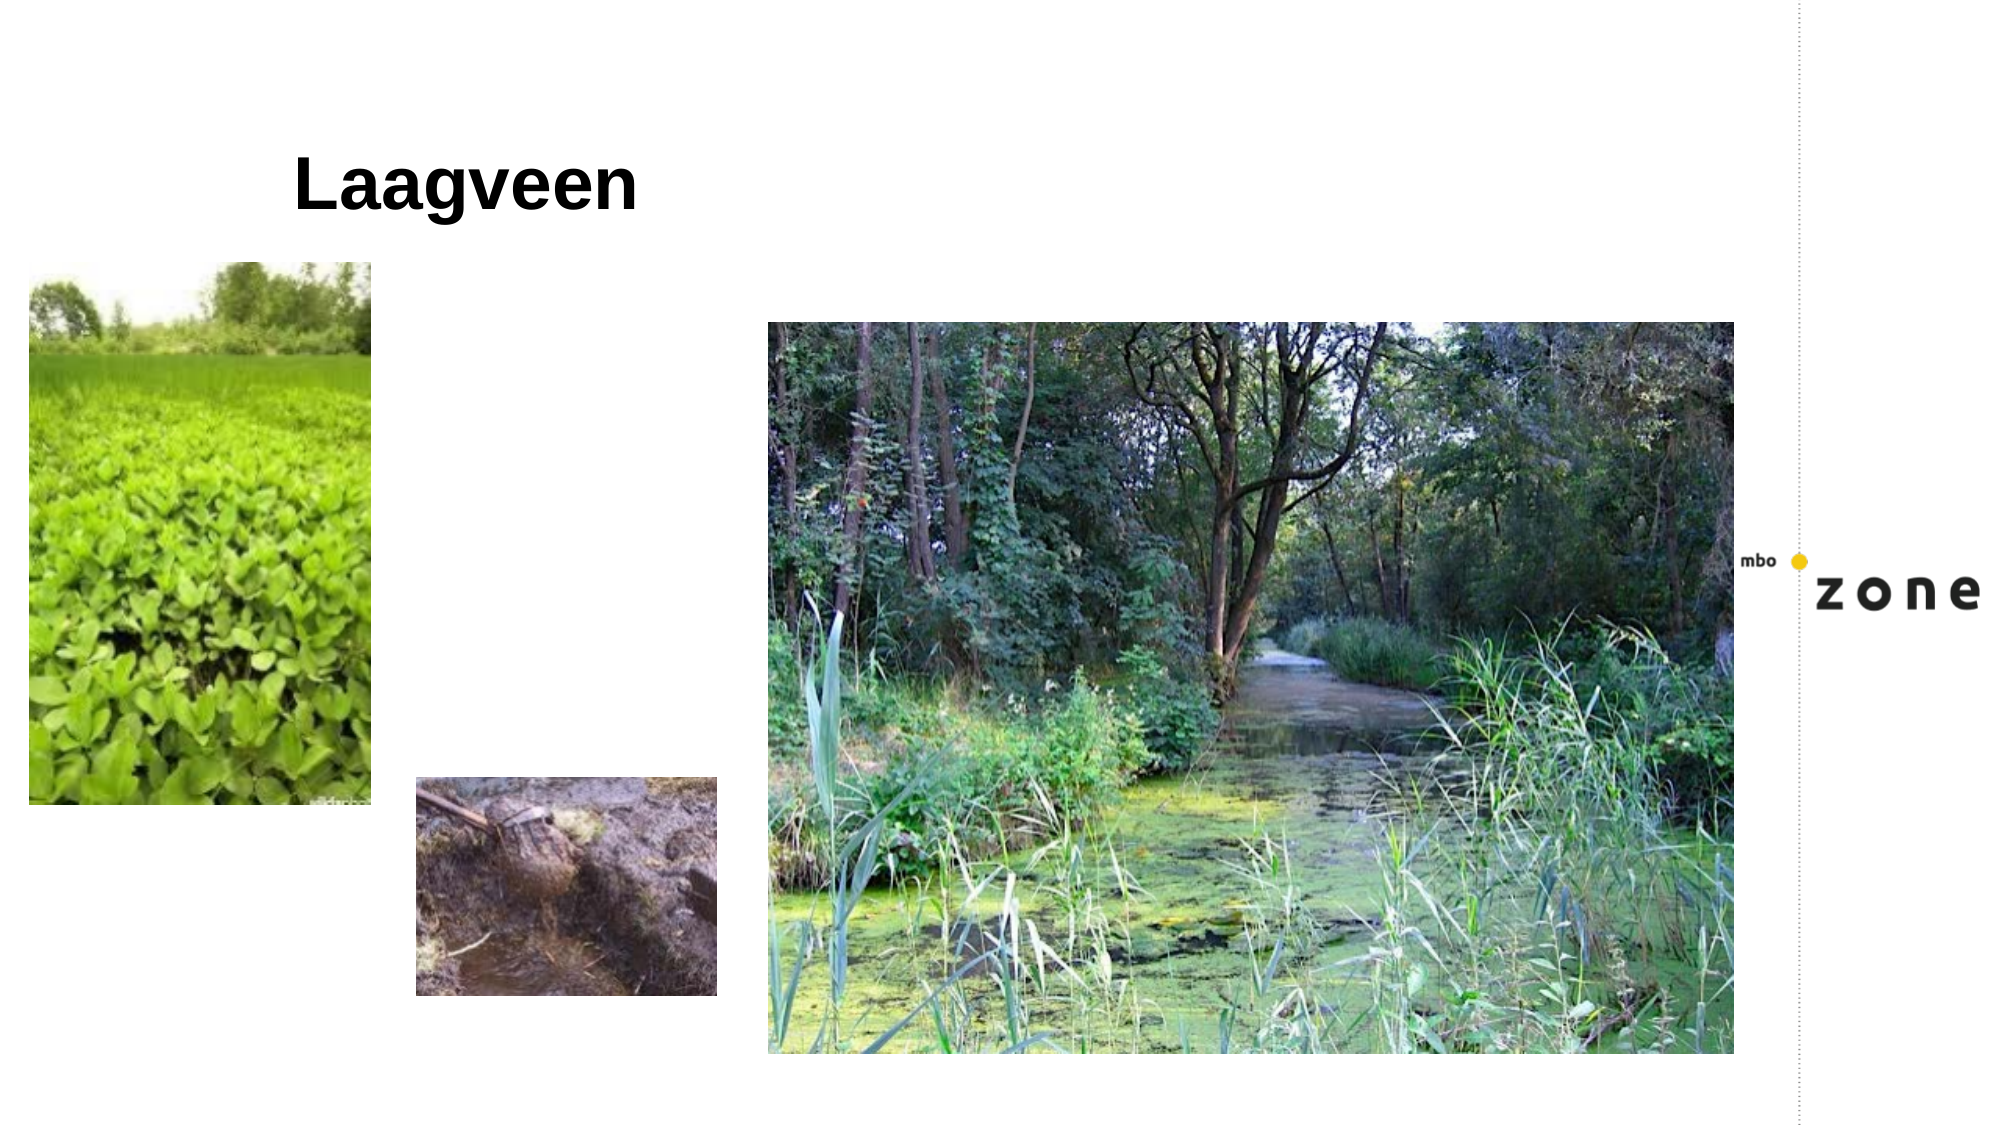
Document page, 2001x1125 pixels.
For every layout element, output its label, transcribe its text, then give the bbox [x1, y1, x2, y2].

picture [768, 0, 2001, 1125]
picture [28, 262, 371, 805]
picture [416, 777, 717, 996]
text_box Laagveen [279, 127, 655, 232]
